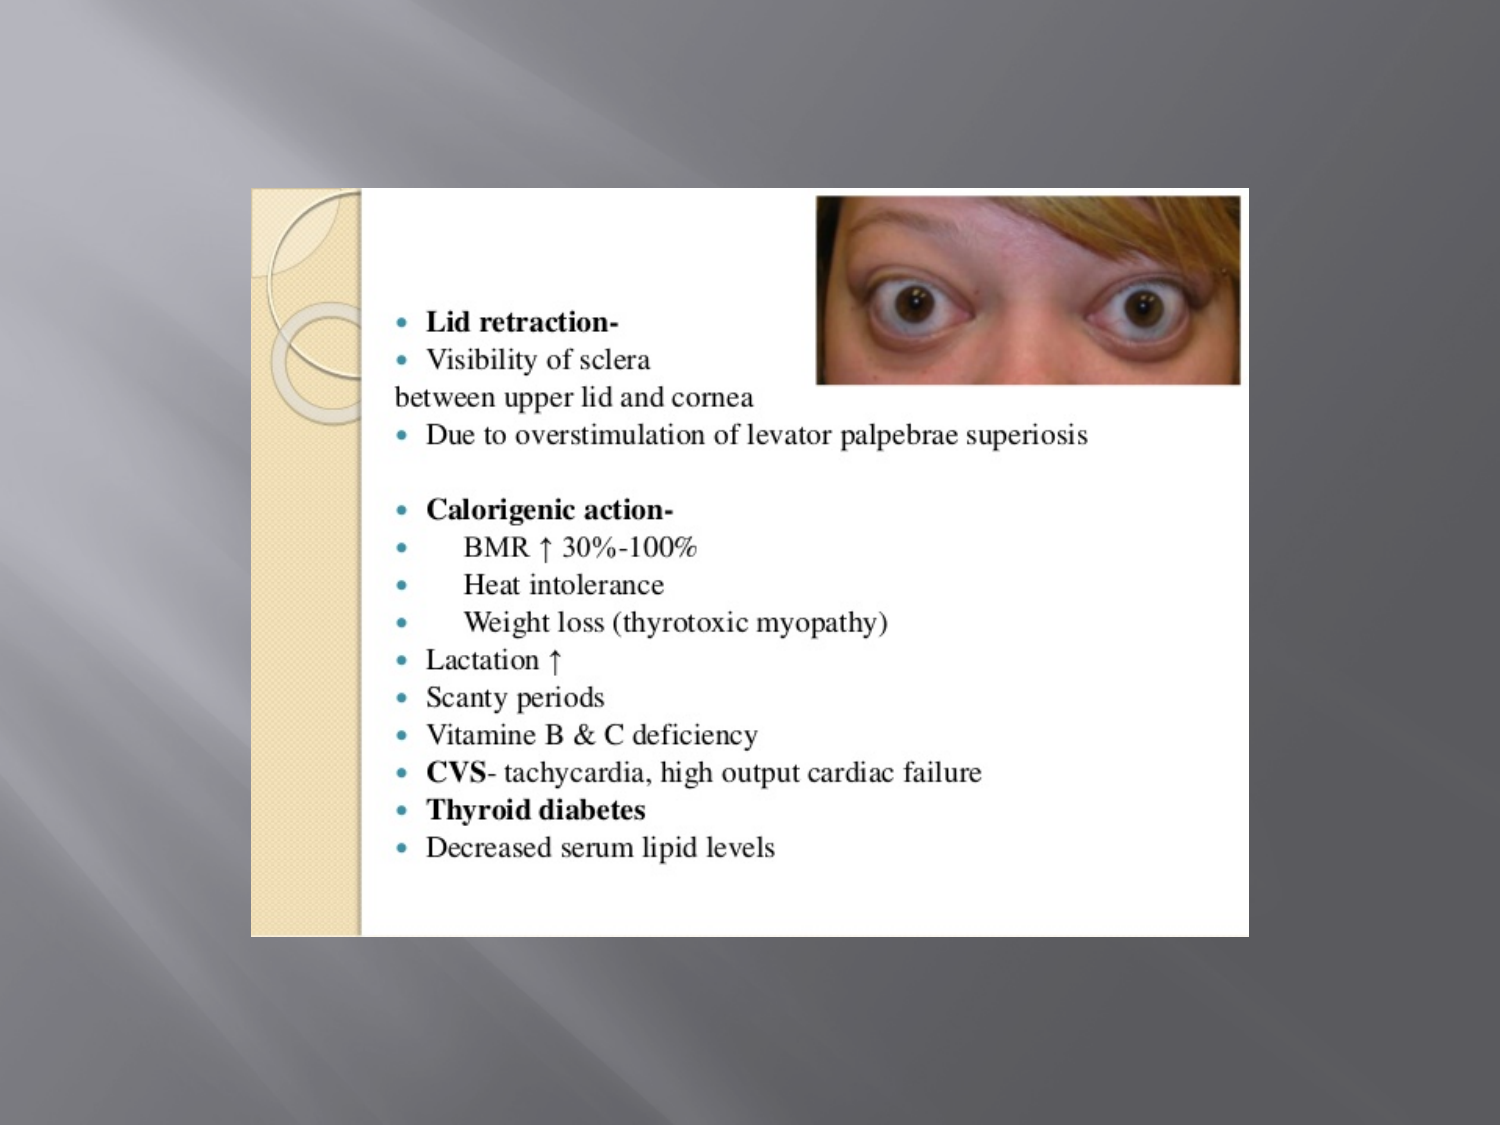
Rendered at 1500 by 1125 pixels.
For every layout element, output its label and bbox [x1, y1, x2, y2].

picture [251, 187, 1249, 937]
